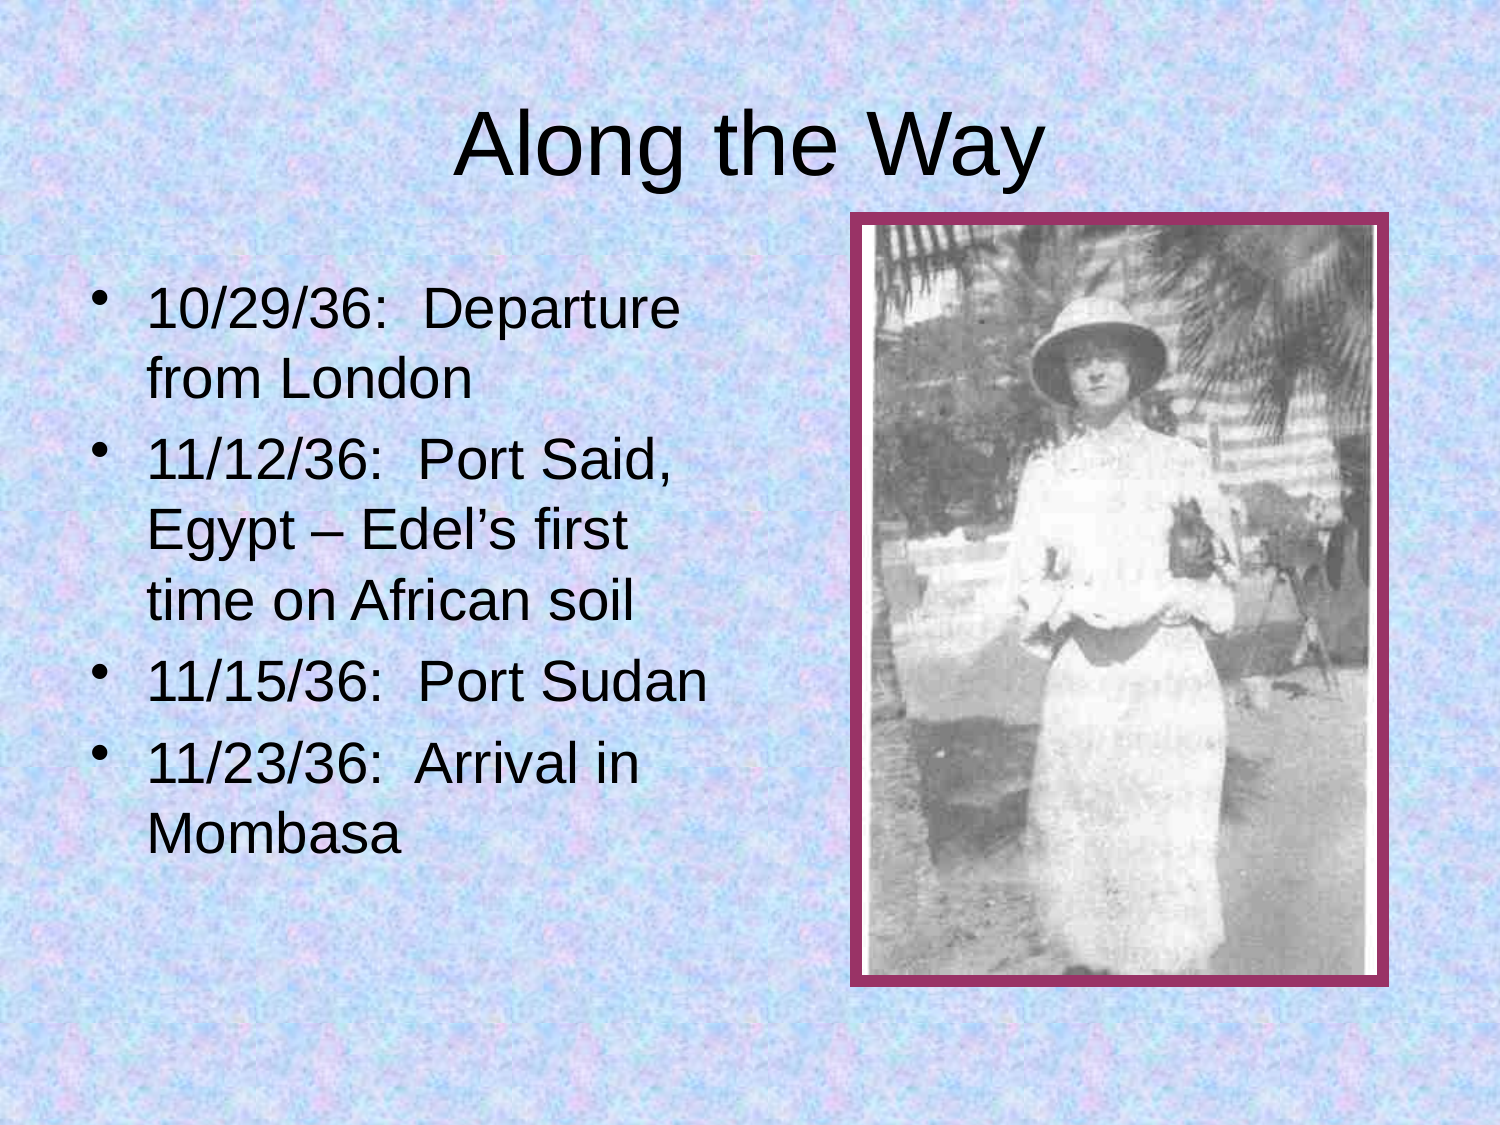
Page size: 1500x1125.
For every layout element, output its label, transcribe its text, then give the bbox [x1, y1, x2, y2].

list 10/29/36: Departure from London 11/12/36: Port Said, Egypt – Edel’s first time on African soil 11/15/36: Port Sudan 11/23/36: Arrival in Mombasa [74, 262, 738, 1006]
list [862, 224, 1378, 976]
picture [0, 0, 1500, 1125]
title Along the Way [74, 44, 1426, 233]
